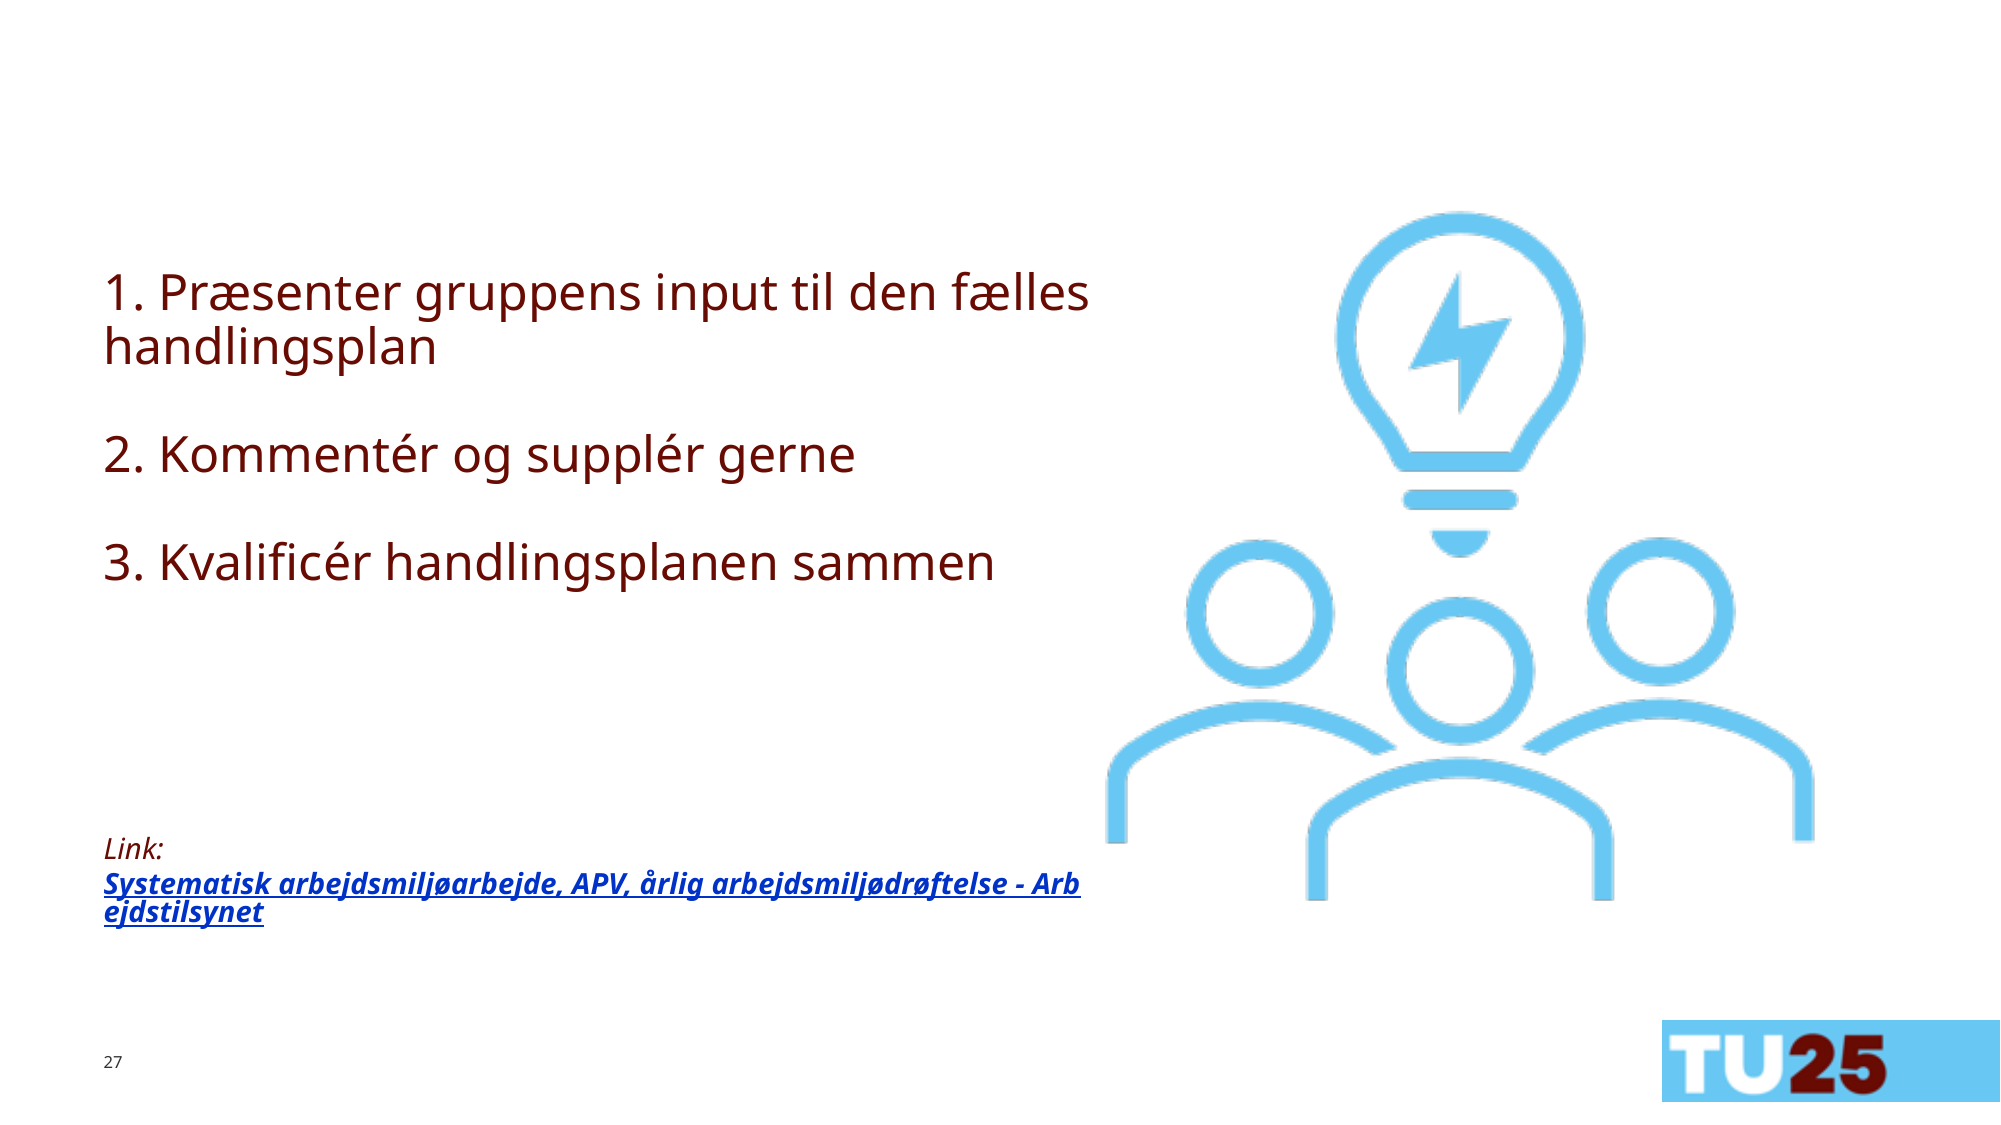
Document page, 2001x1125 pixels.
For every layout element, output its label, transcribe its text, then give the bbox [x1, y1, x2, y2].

slide_number 27 [88, 1033, 178, 1093]
title 1. Præsenter gruppens input til den fælles handlingsplan 2. Kommentér og supplér gerne 3. Kvalificér handlingsplanen sammen Link: Systematisk arbejdsmiljøarbejde, APV, årlig arbejdsmiljødrøftelse - Arbejdstilsynet [88, 259, 999, 886]
picture [999, 105, 2000, 1102]
